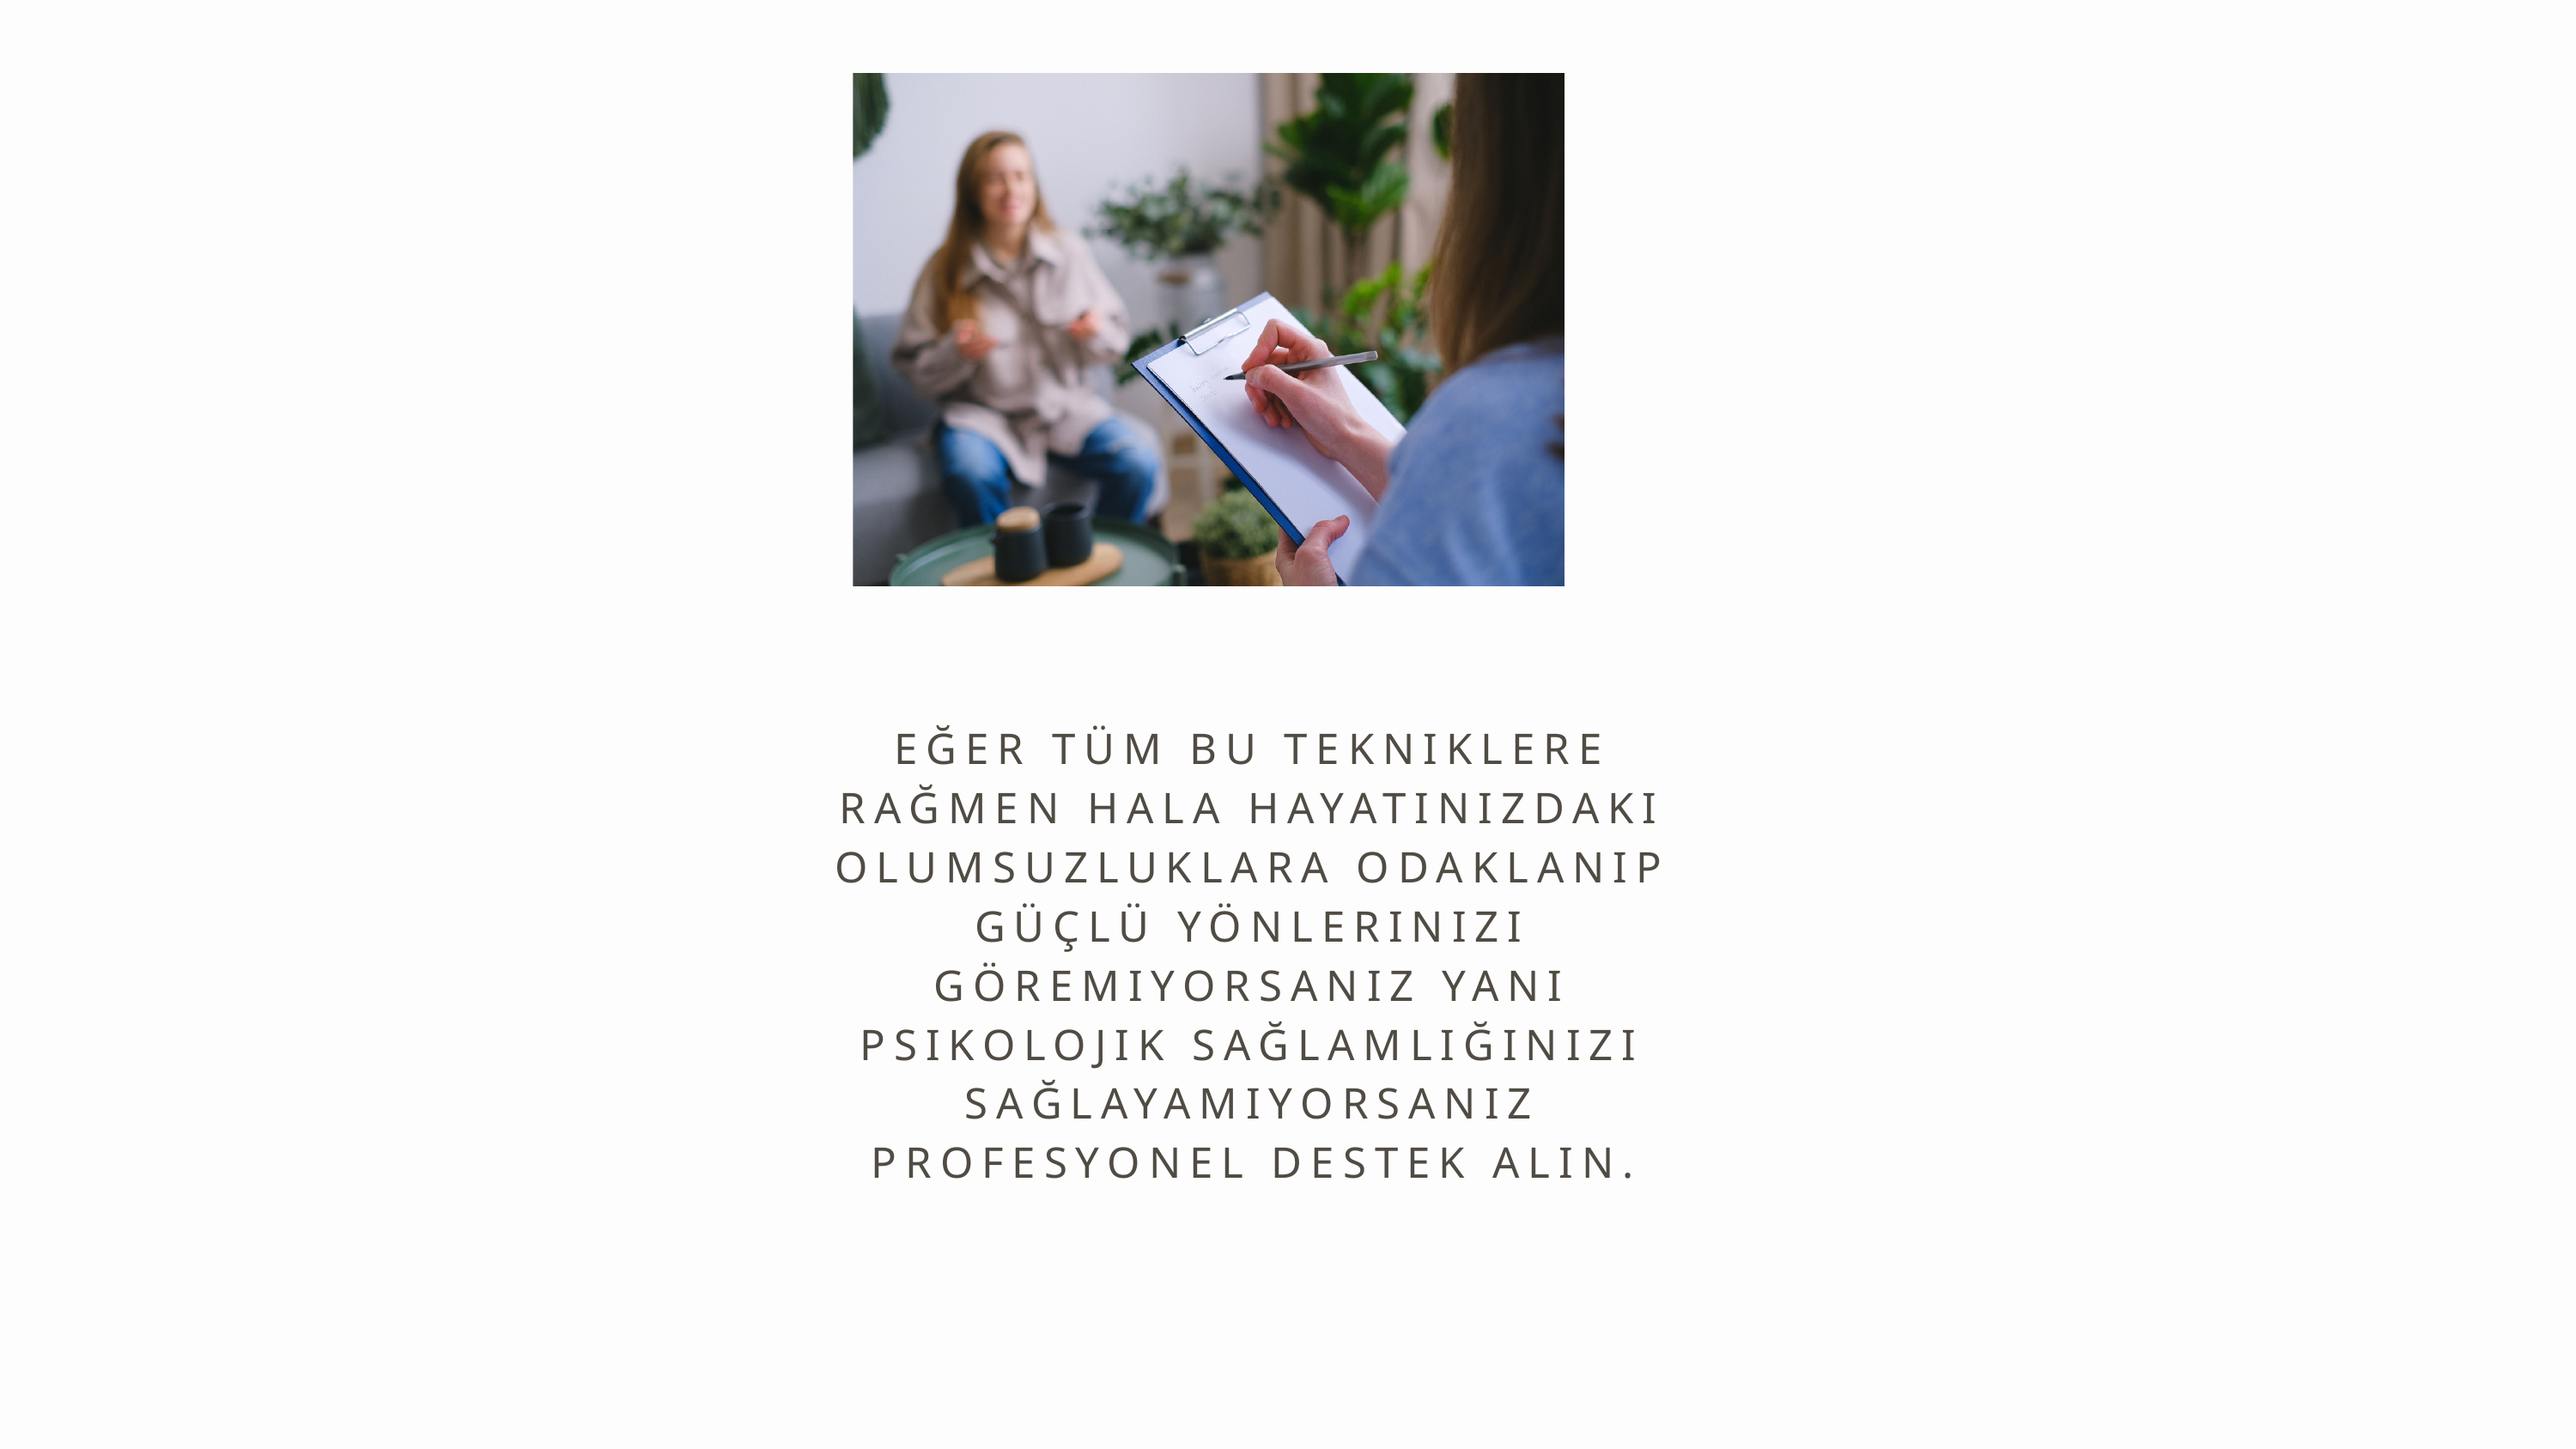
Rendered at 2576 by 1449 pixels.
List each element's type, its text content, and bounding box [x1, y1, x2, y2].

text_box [853, 72, 1565, 586]
text_box EĞER TÜM BU TEKNIKLERE RAĞMEN HALA HAYATINIZDAKI OLUMSUZLUKLARA ODAKLANIP GÜÇLÜ YÖNLERINIZI GÖREMIYORSANIZ YANI PSIKOLOJIK SAĞLAMLIĞINIZI SAĞLAYAMIYORSANIZ PROFESYONEL DESTEK ALIN. [788, 713, 1717, 1306]
